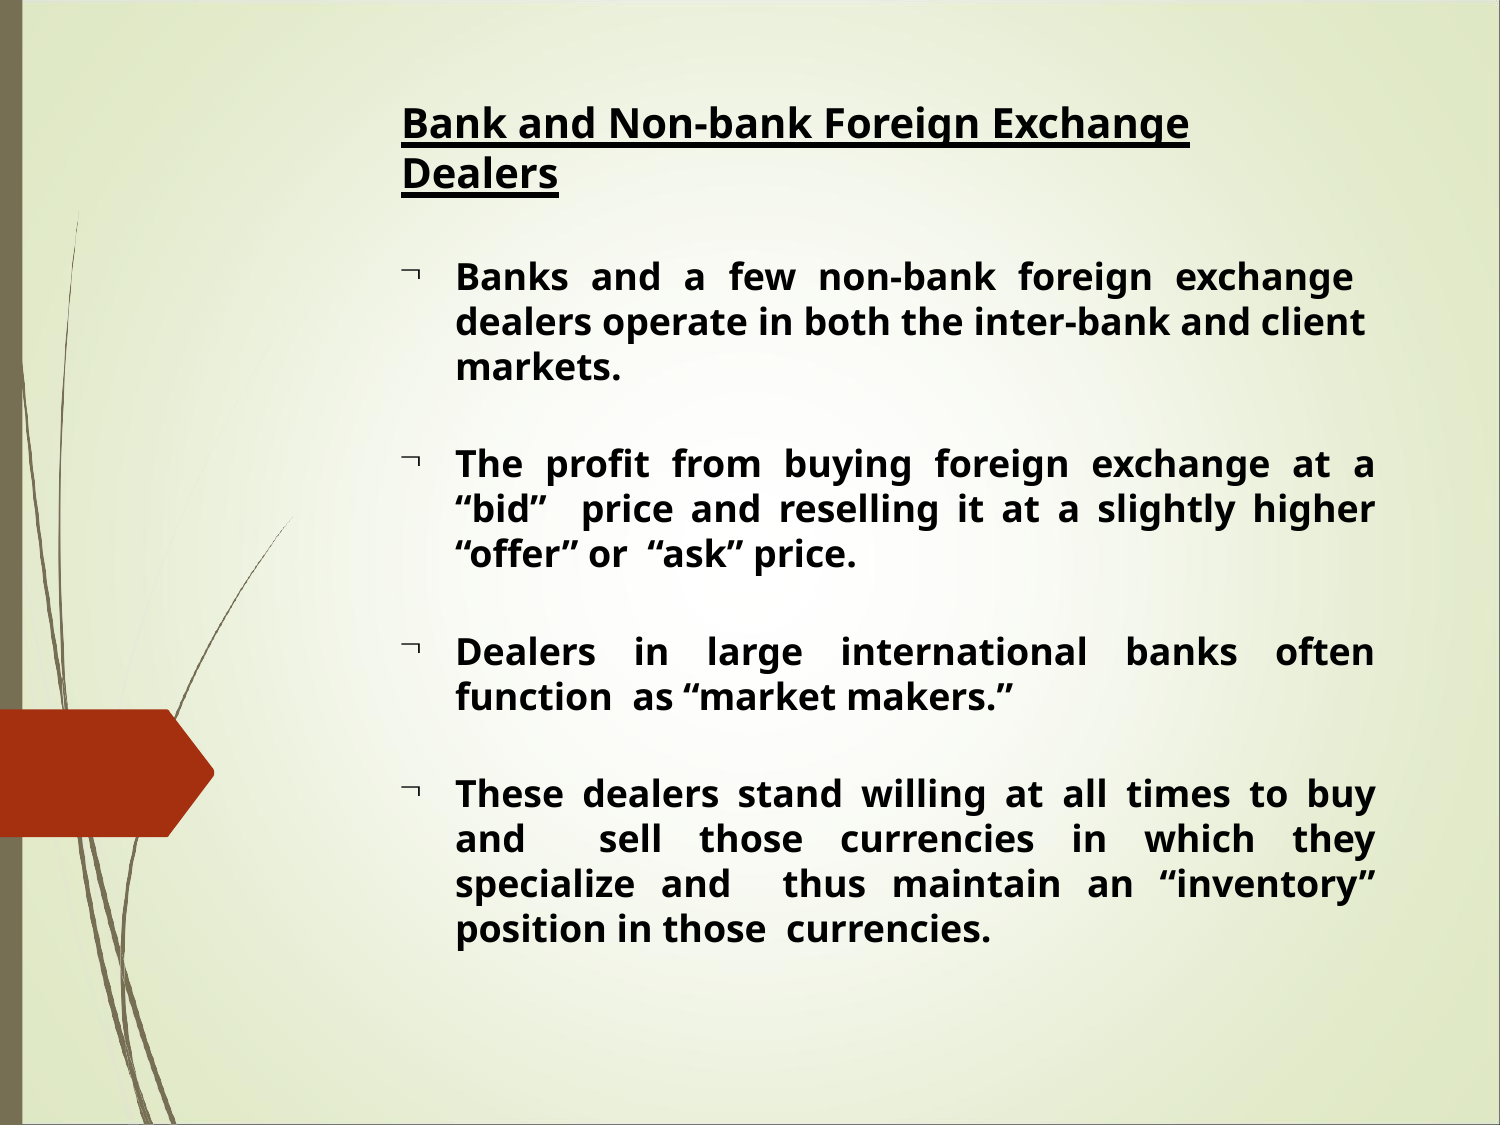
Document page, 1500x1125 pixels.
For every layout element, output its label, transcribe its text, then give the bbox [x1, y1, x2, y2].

text_box Banks and a few non-bank foreign exchange dealers operate in both the inter-bank and client markets. The profit from buying foreign exchange at a “bid” price and reselling it at a slightly higher “offer” or “ask” price. Dealers in large international banks often function as “market makers.” These dealers stand willing at all times to buy and sell those currencies in which they specialize and thus maintain an “inventory” position in those currencies. [386, 251, 1388, 950]
picture [23, 0, 1500, 1125]
title Bank and Non-bank Foreign Exchange Dealers [398, 95, 1352, 251]
